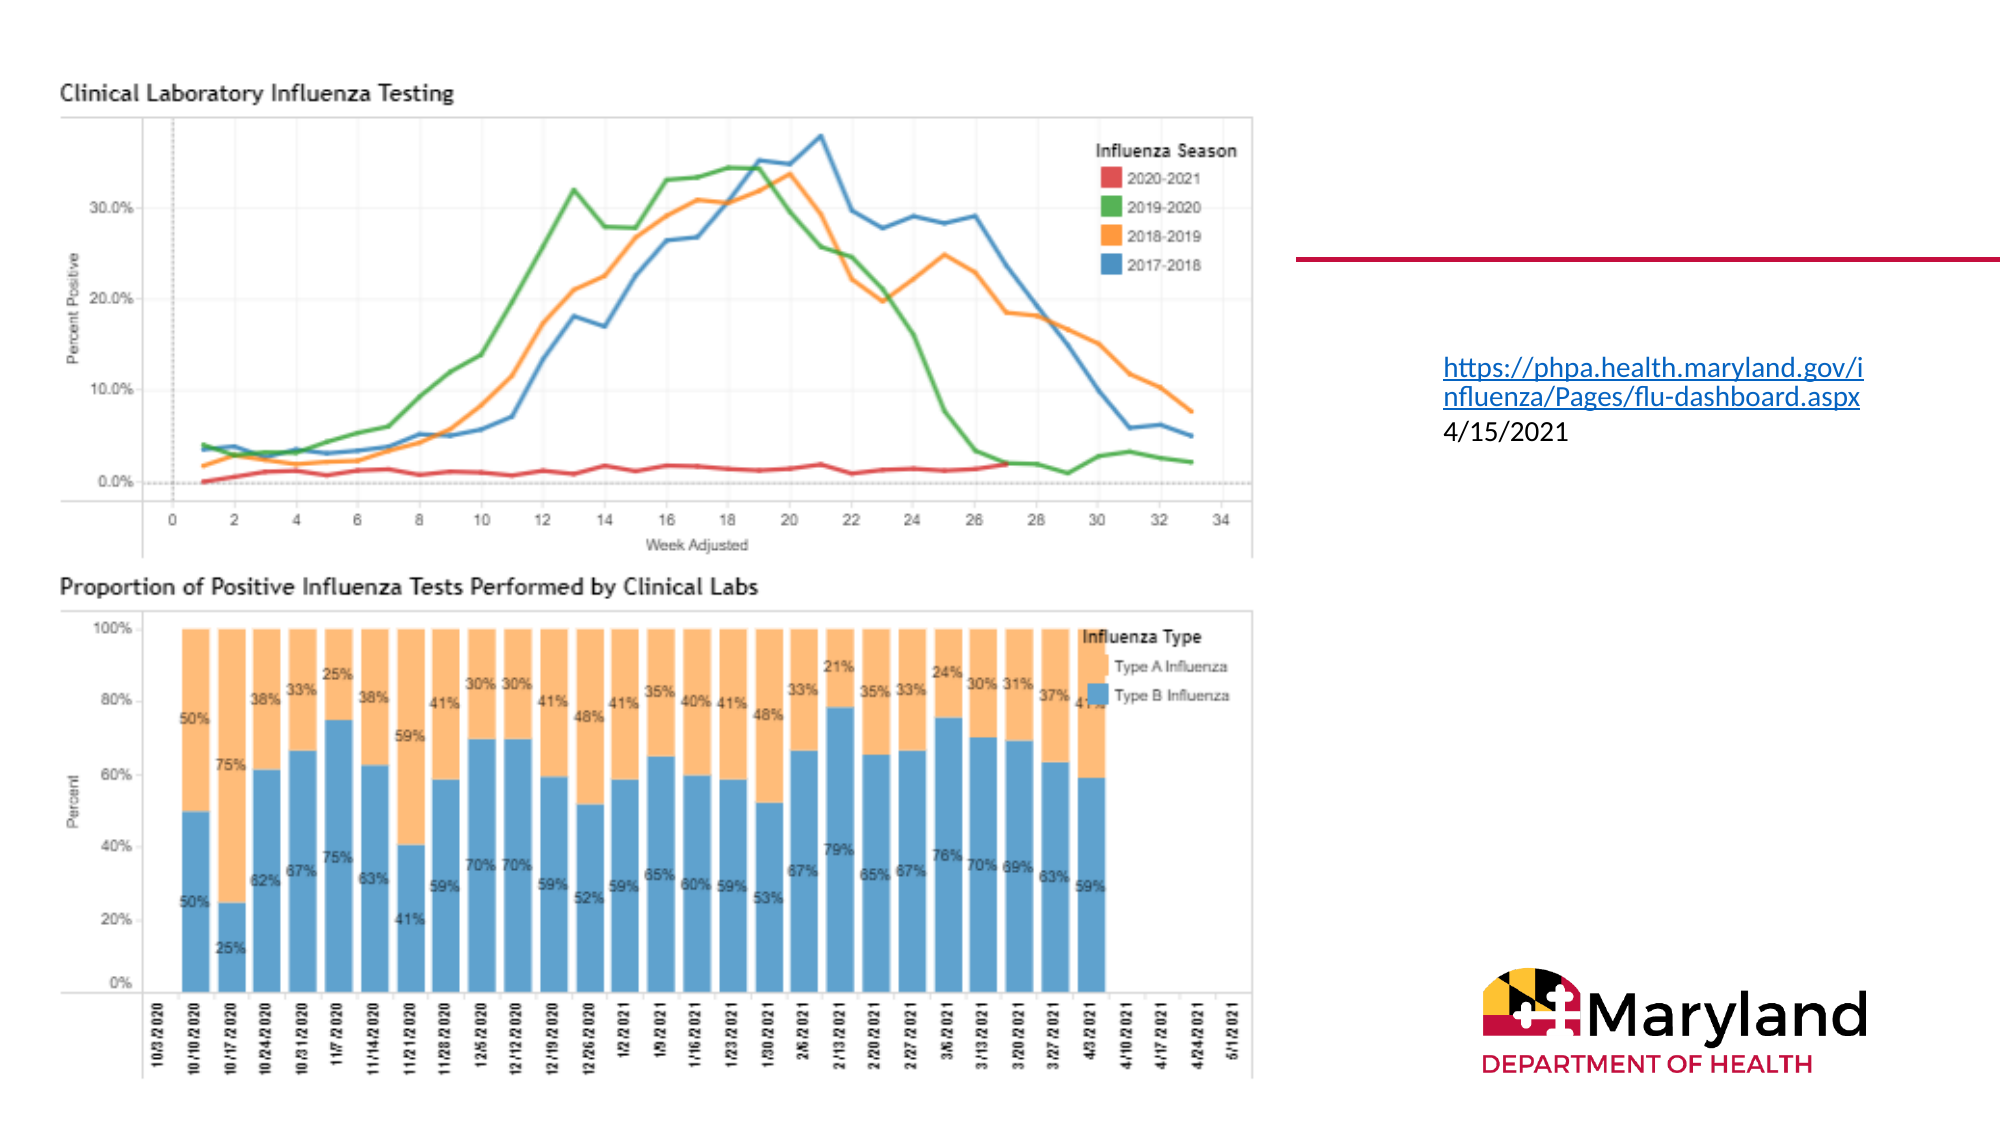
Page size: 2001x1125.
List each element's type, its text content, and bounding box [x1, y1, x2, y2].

picture [1473, 958, 1866, 1073]
text_box https://phpa.health.maryland.gov/influenza/Pages/flu-dashboard.aspx 4/15/2021 [1428, 340, 1886, 426]
picture [15, 63, 1296, 1083]
